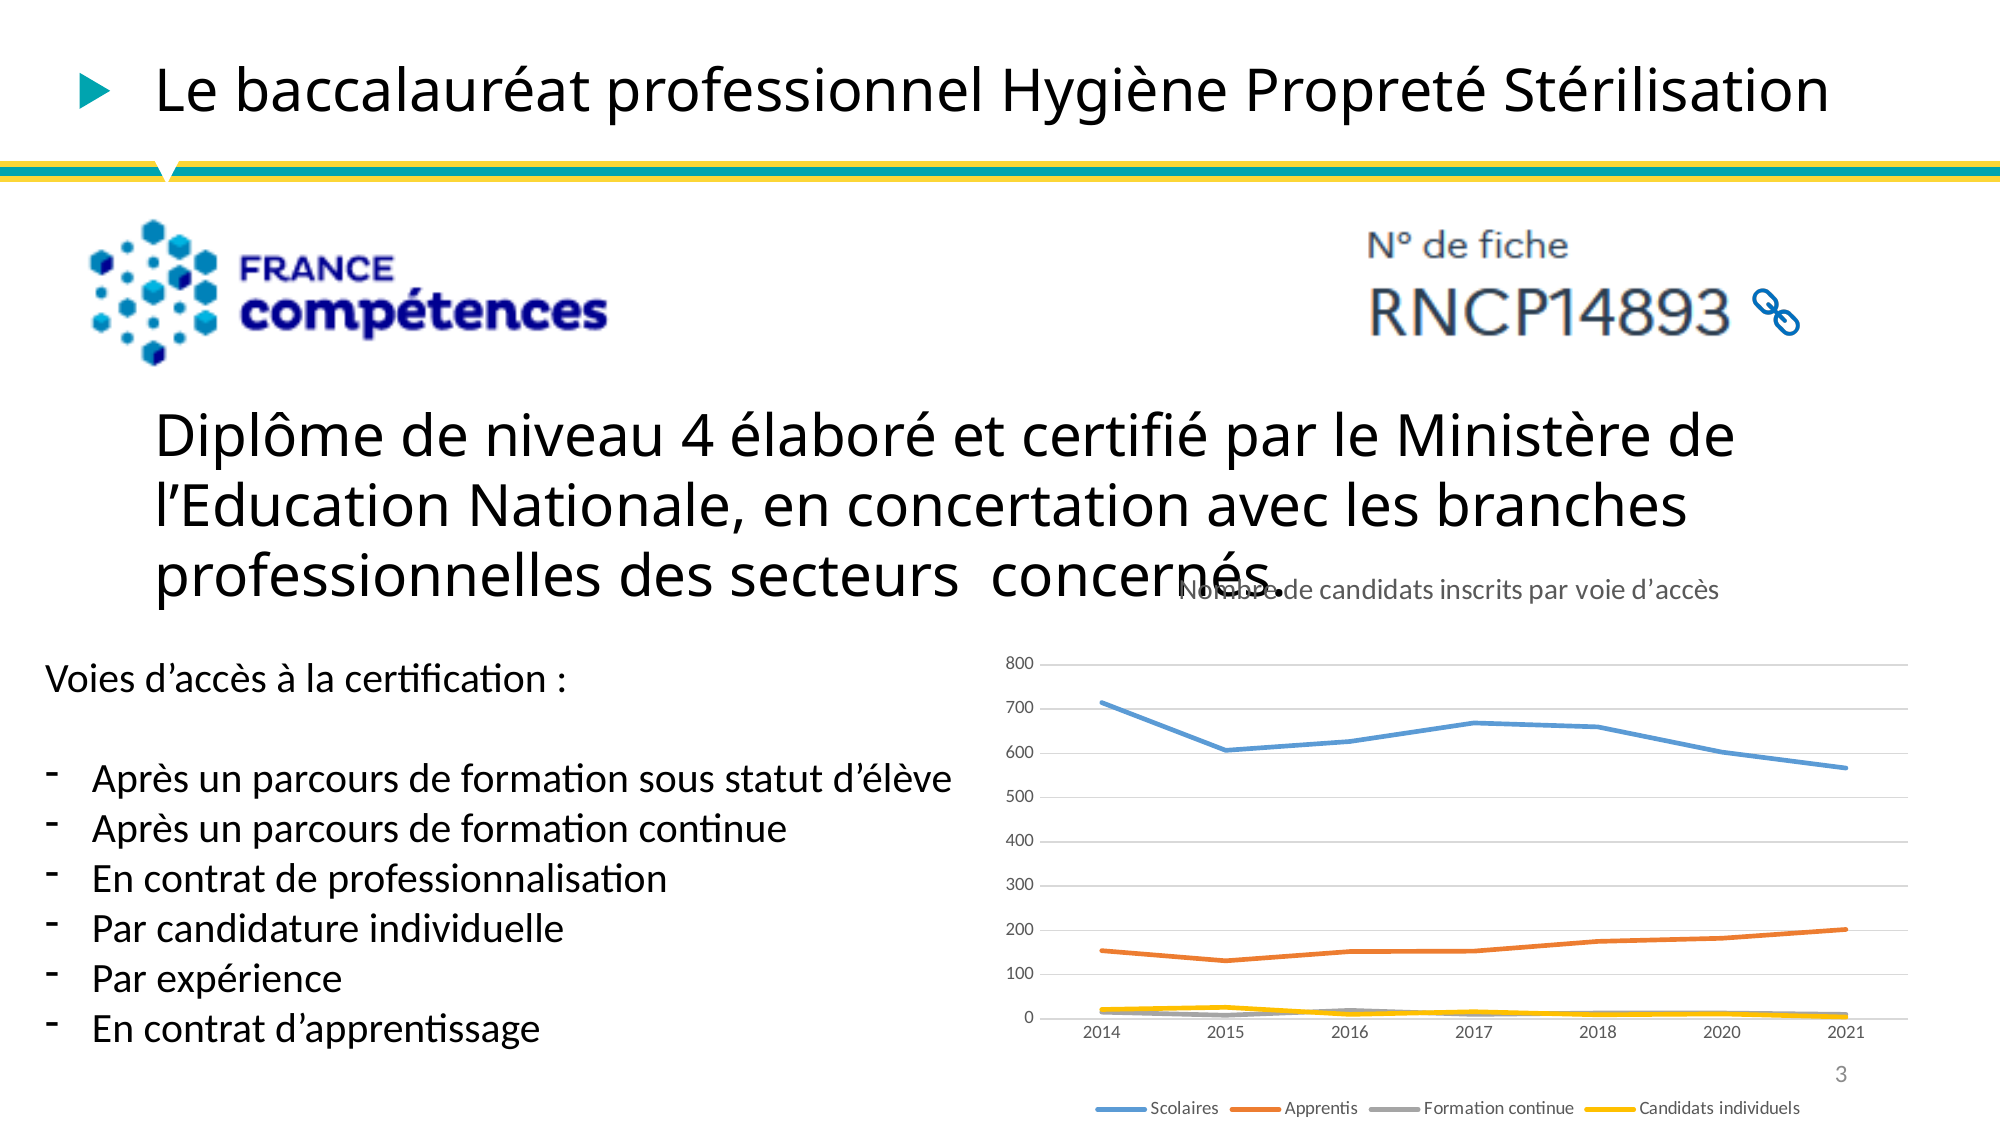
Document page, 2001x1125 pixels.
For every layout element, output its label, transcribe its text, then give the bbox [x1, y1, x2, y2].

title Le baccalauréat professionnel Hygiène Propreté Stérilisation [139, 14, 1970, 132]
picture [54, 185, 655, 412]
picture [1325, 214, 1809, 362]
text_box Diplôme de niveau 4 élaboré et certifié par le Ministère de l’Education Nationale, en concertation avec les branches professionnelles des secteurs concernés. [139, 391, 1970, 661]
text_box Voies d’accès à la certification : Après un parcours de formation sous statut d’élève Après un parcours de formation continue En contrat de professionnalisation Par candidature individuelle Par expérience En contrat d’apprentissage [30, 643, 961, 1059]
text_box [79, 71, 112, 110]
chart [961, 549, 1937, 1125]
